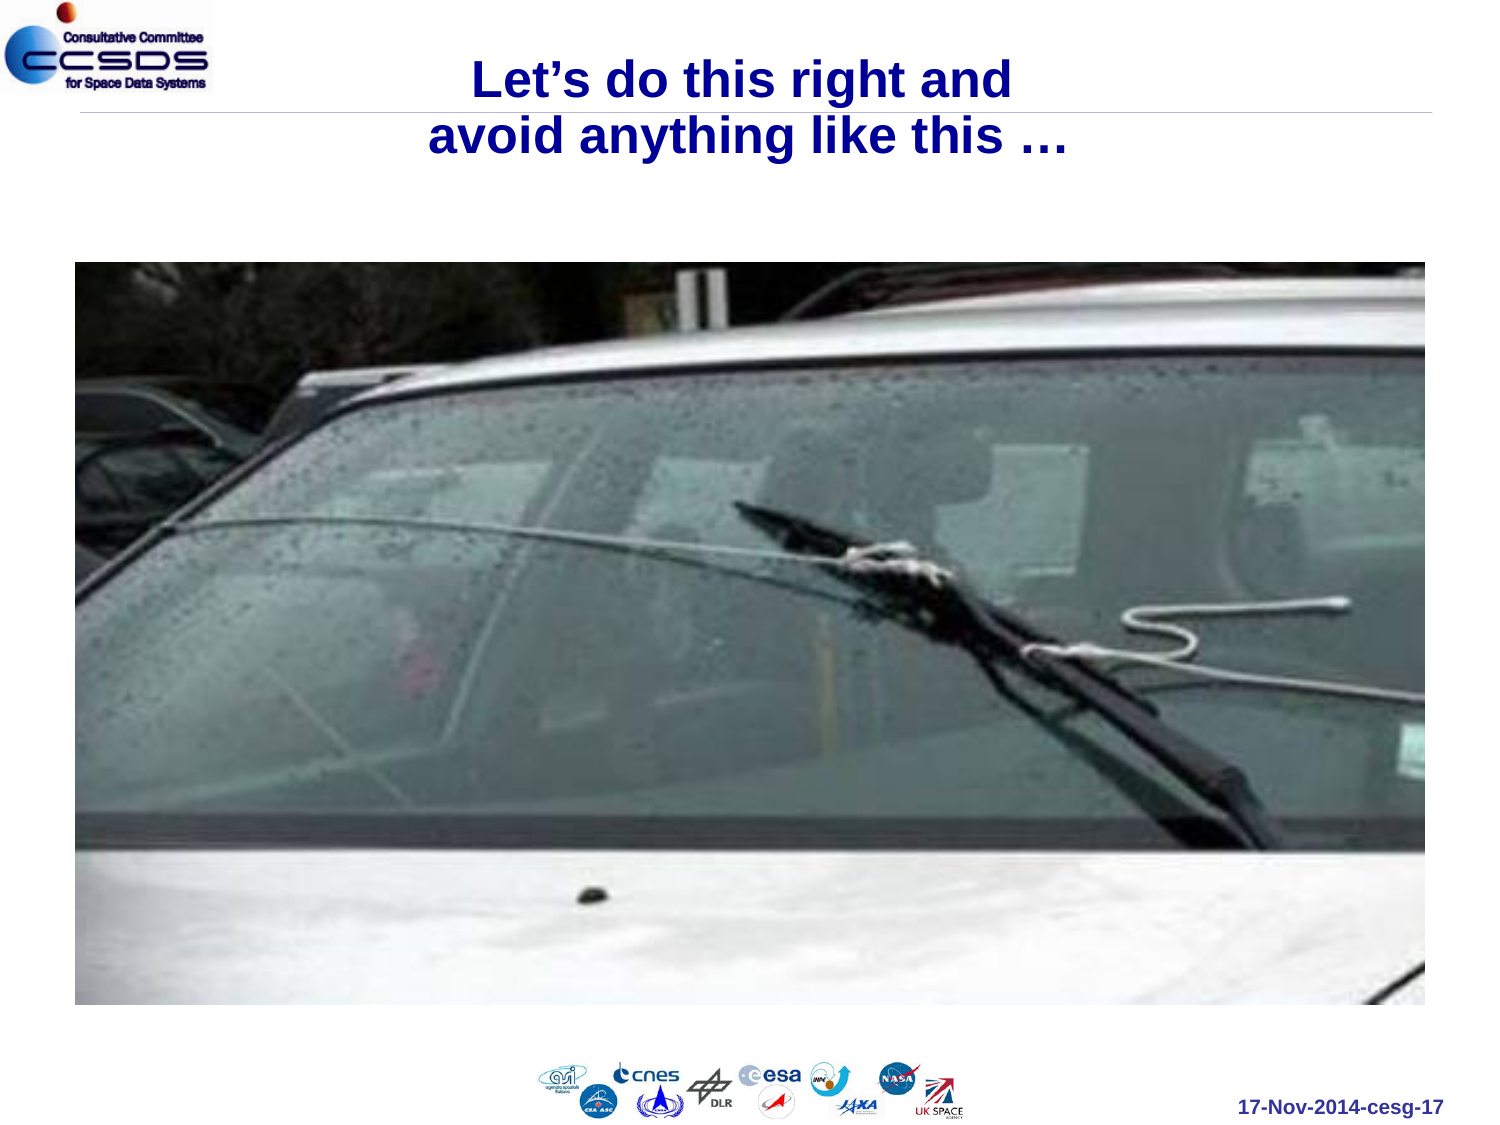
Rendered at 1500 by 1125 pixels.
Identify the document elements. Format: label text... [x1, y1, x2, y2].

picture [537, 1062, 963, 1119]
picture [0, 0, 213, 94]
title Let’s do this right and avoid anything like this … [75, 45, 1425, 233]
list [74, 262, 1426, 1006]
